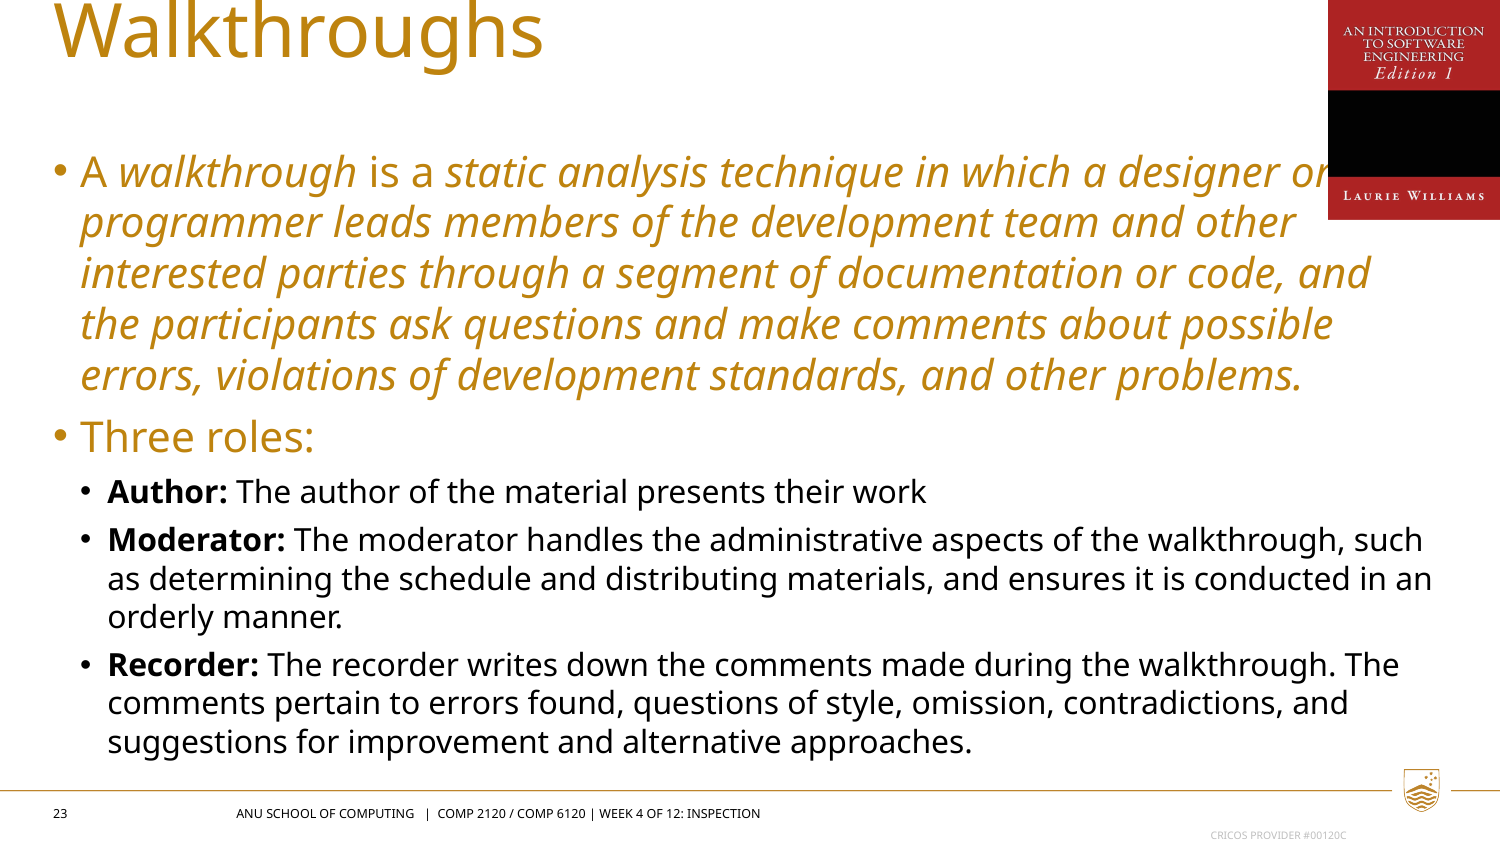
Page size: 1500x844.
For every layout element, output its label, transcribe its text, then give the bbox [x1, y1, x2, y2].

picture [0, 769, 1500, 812]
footer ANU SCHOOL OF COMPUTING | COMP 2120 / COMP 6120 | WEEK 4 OF 12: Inspection [236, 806, 1122, 824]
slide_number 23 [53, 806, 113, 824]
picture [1328, 0, 1500, 220]
list Walkthroughs [53, 0, 1328, 145]
list A walkthrough is a static analysis technique in which a designer or programmer leads members of the development team and other interested parties through a segment of documentation or code, and the participants ask questions and make comments about possible errors, violations of development standards, and other problems. Three roles: Author: The author of the material presents their work Moderator: The moderator handles the administrative aspects of the walkthrough, such as determining the schedule and distributing materials, and ensures it is conducted in an orderly manner. Recorder: The recorder writes down the comments made during the walkthrough. The comments pertain to errors found, questions of style, omission, contradictions, and suggestions for improvement and alternative approaches. [53, 145, 1441, 765]
